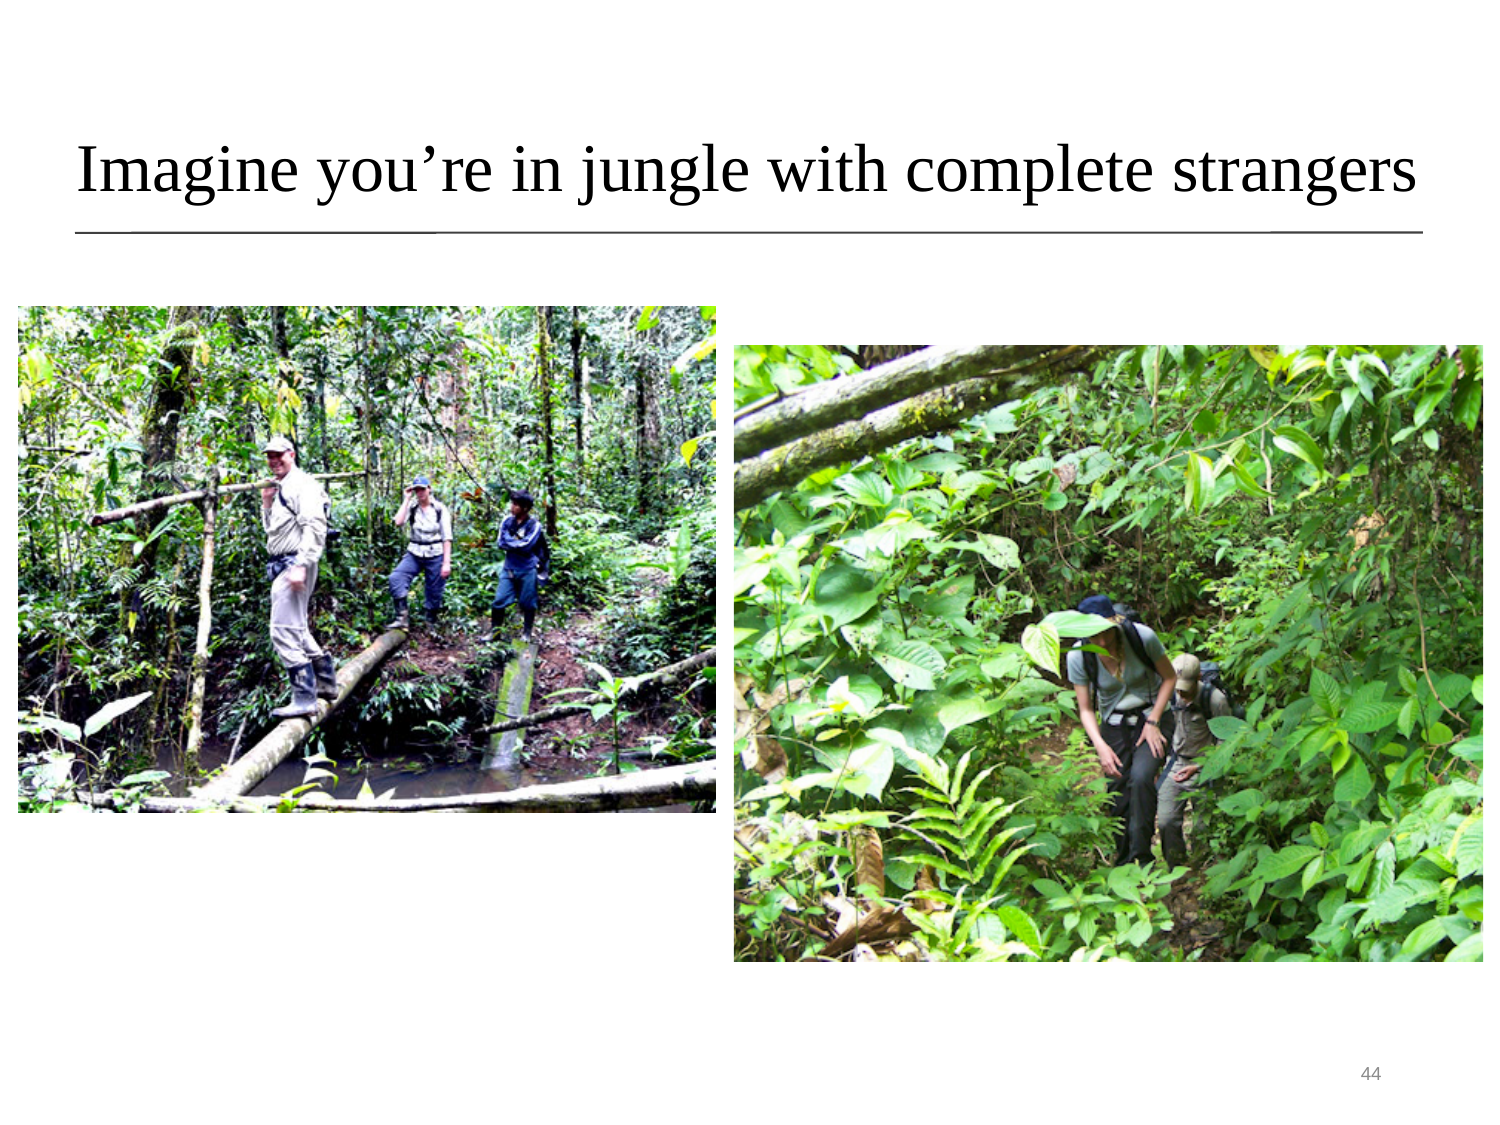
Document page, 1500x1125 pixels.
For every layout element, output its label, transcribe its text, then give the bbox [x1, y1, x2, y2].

picture [18, 306, 716, 813]
slide_number 44 [1059, 1042, 1397, 1103]
picture [733, 344, 1484, 962]
title Imagine you’re in jungle with complete strangers [61, 87, 1439, 251]
